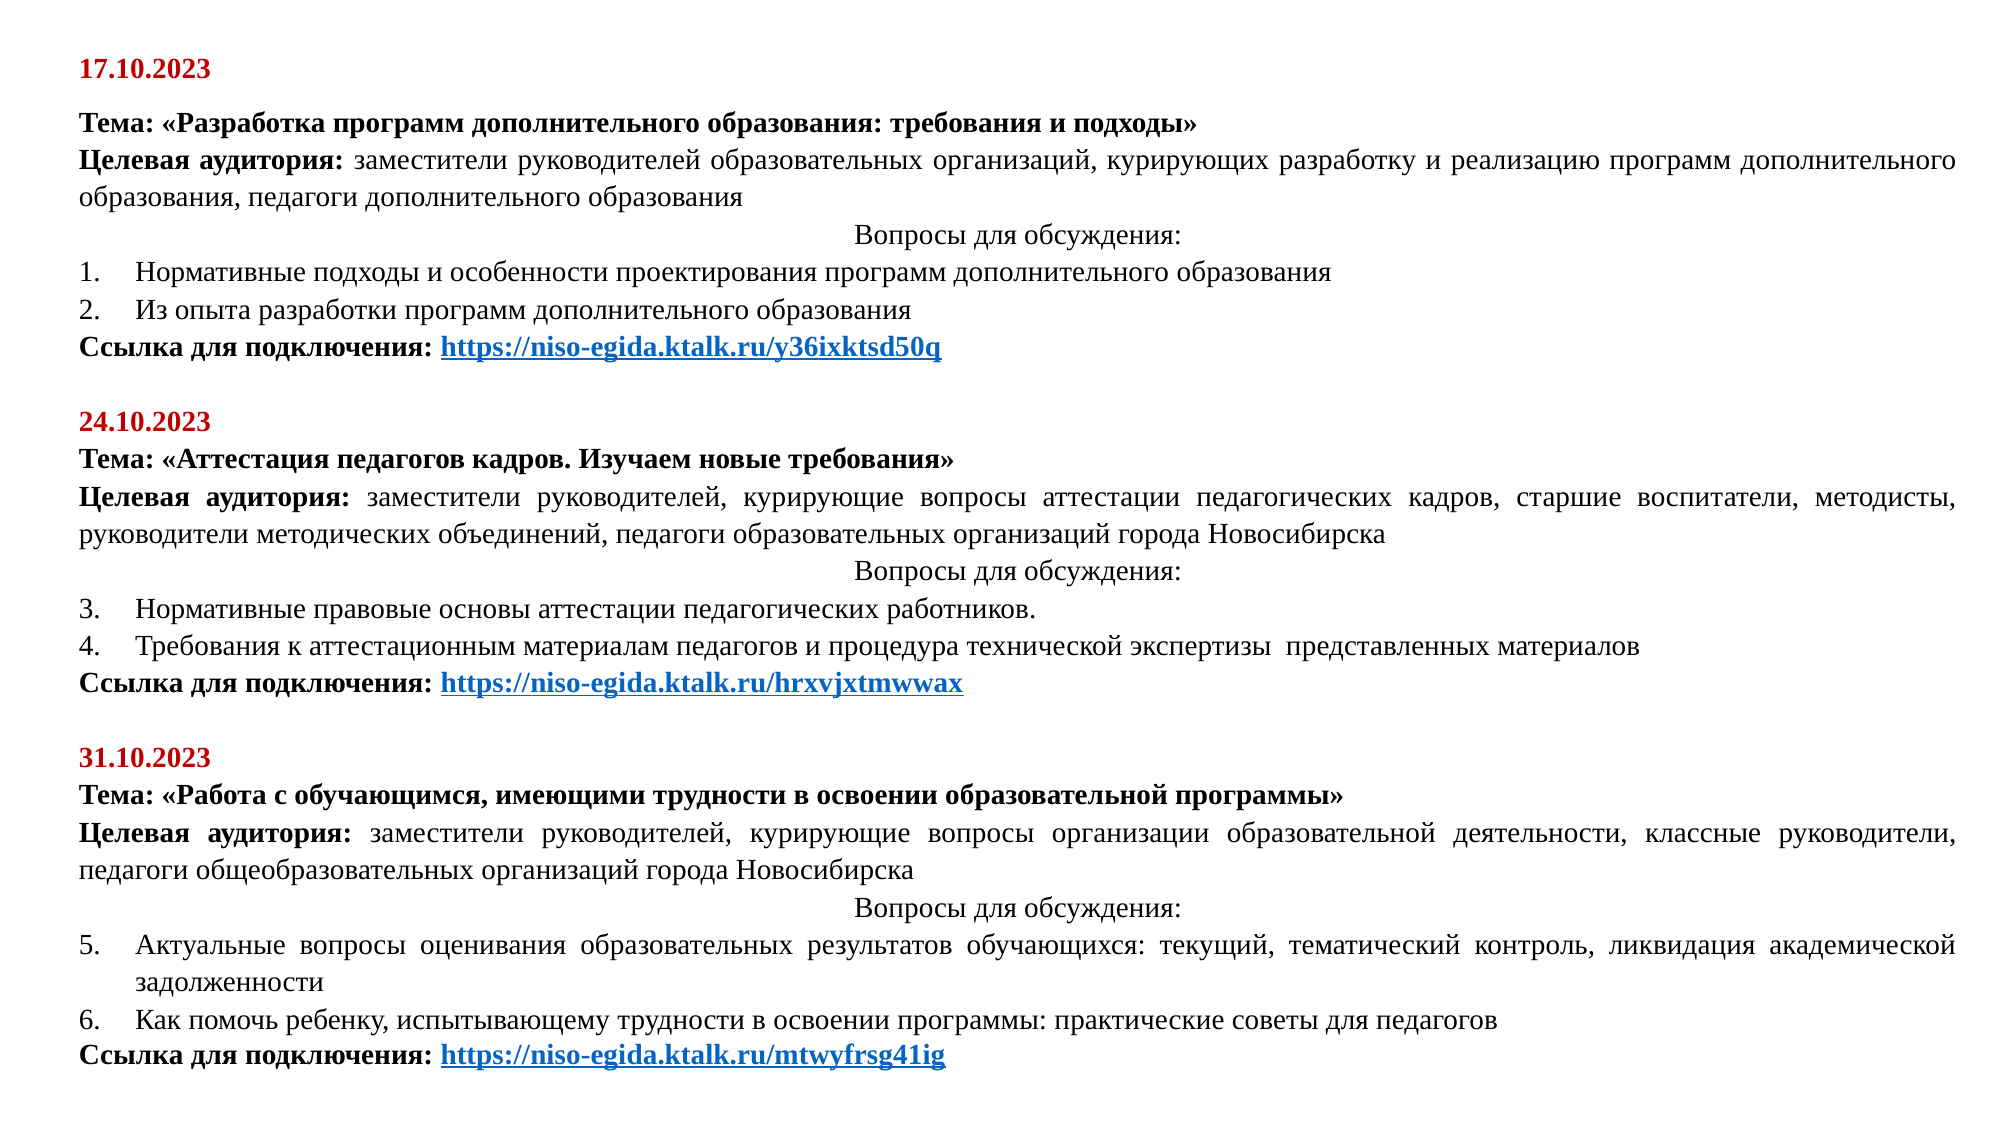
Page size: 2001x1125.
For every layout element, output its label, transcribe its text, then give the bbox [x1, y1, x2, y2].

text_box 17.10.2023 Тема: «Разработка программ дополнительного образования: требования и подходы» Целевая аудитория: заместители руководителей образовательных организаций, курирующих разработку и реализацию программ дополнительного образования, педагоги дополнительного образования Вопросы для обсуждения: Нормативные подходы и особенности проектирования программ дополнительного образования Из опыта разработки программ дополнительного образования Ссылка для подключения: https://niso-egida.ktalk.ru/y36ixktsd50q 24.10.2023 Тема: «Аттестация педагогов кадров. Изучаем новые требования» Целевая аудитория: заместители руководителей, курирующие вопросы аттестации педагогических кадров, старшие воспитатели, методисты, руководители методических объединений, педагоги образовательных организаций города Новосибирска Вопросы для обсуждения: Нормативные правовые основы аттестации педагогических работников. Требования к аттестационным материалам педагогов и процедура технической экспертизы представленных материалов Ссылка для подключения: https://niso-egida.ktalk.ru/hrxvjxtmwwax 31.10.2023 Тема: «Работа с обучающимся, имеющими трудности в освоении образовательной программы» Целевая аудитория: заместители руководителей, курирующие вопросы организации образовательной деятельности, классные руководители, педагоги общеобразовательных организаций города Новосибирска Вопросы для обсуждения: Актуальные вопросы оценивания образовательных результатов обучающихся: текущий, тематический контроль, ликвидация академической задолженности Как помочь ребенку, испытывающему трудности в освоении программы: практические советы для педагогов Ссылка для подключения: https://niso-egida.ktalk.ru/mtwyfrsg41ig [63, 39, 1973, 1113]
